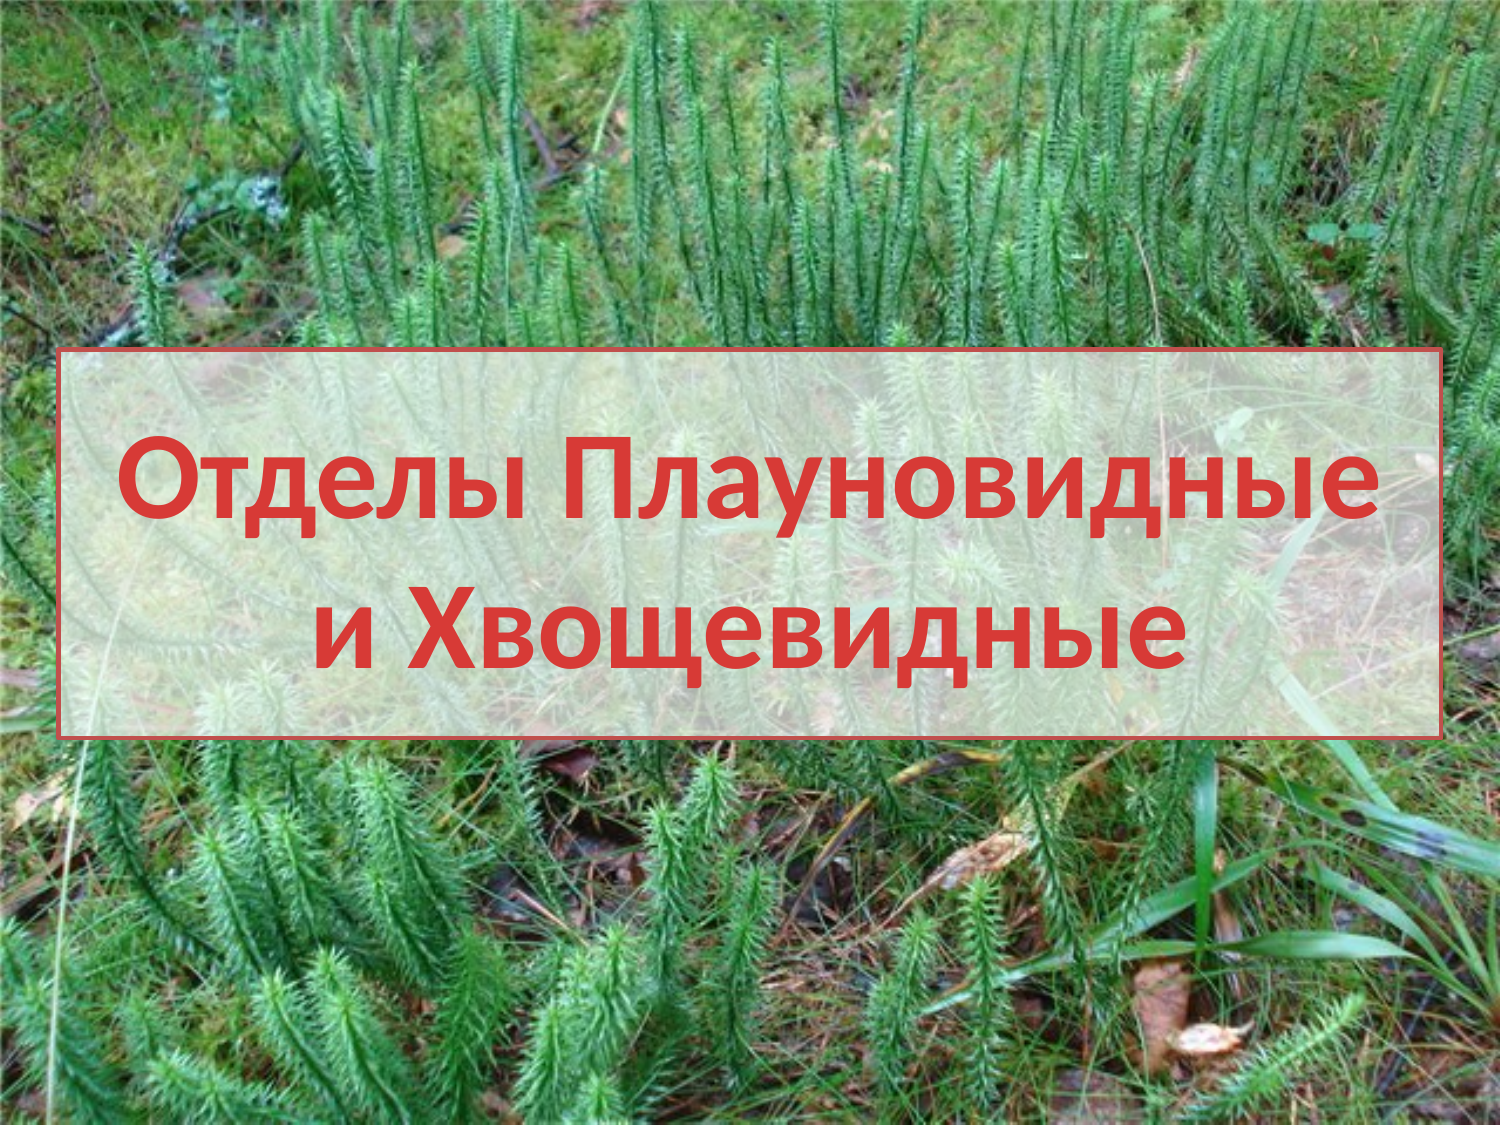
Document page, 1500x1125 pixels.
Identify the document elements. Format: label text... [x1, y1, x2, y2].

picture [0, 0, 1500, 1125]
title Отделы Плауновидные и Хвощевидные [56, 347, 1443, 740]
